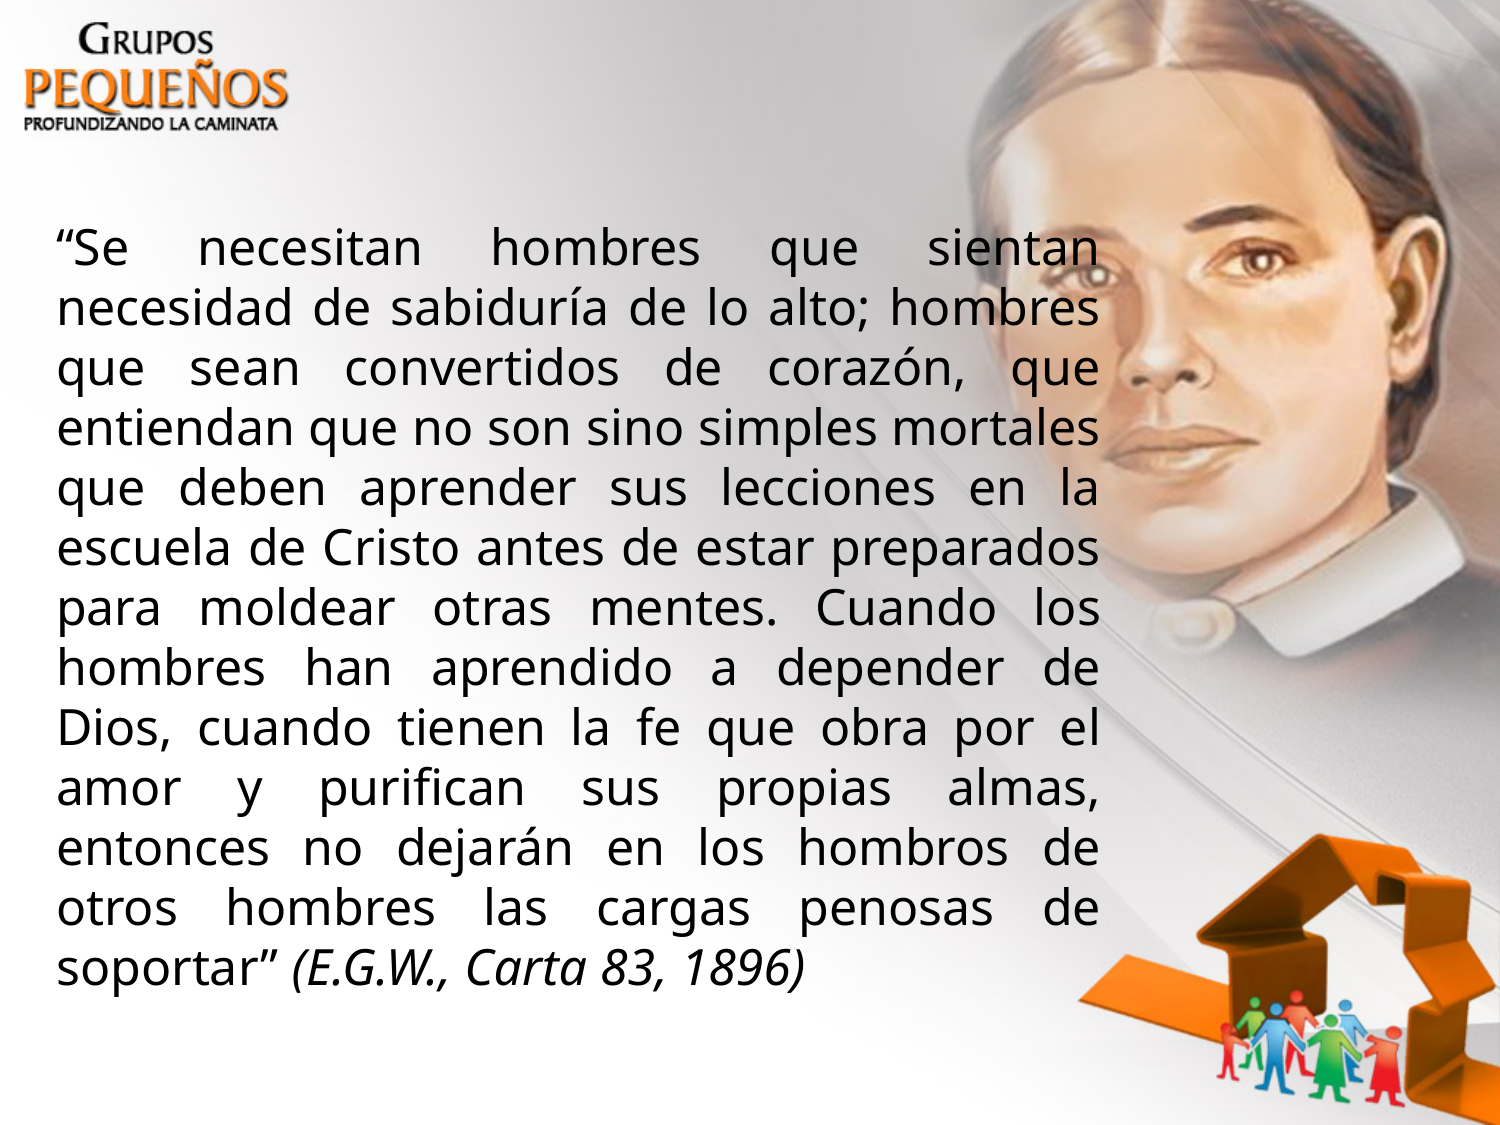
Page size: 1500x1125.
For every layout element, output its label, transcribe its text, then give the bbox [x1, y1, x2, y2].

picture [0, 0, 1500, 1125]
text_box “Se necesitan hombres que sientan necesidad de sabiduría de lo alto; hombres que sean convertidos de corazón, que entiendan que no son sino simples mortales que deben aprender sus lecciones en la escuela de Cristo antes de estar preparados para moldear otras mentes. Cuando los hombres han aprendido a depender de Dios, cuando tienen la fe que obra por el amor y purifican sus propias almas, entonces no dejarán en los hombros de otros hombres las cargas penosas de soportar” (E.G.W., Carta 83, 1896) [41, 208, 1117, 1003]
